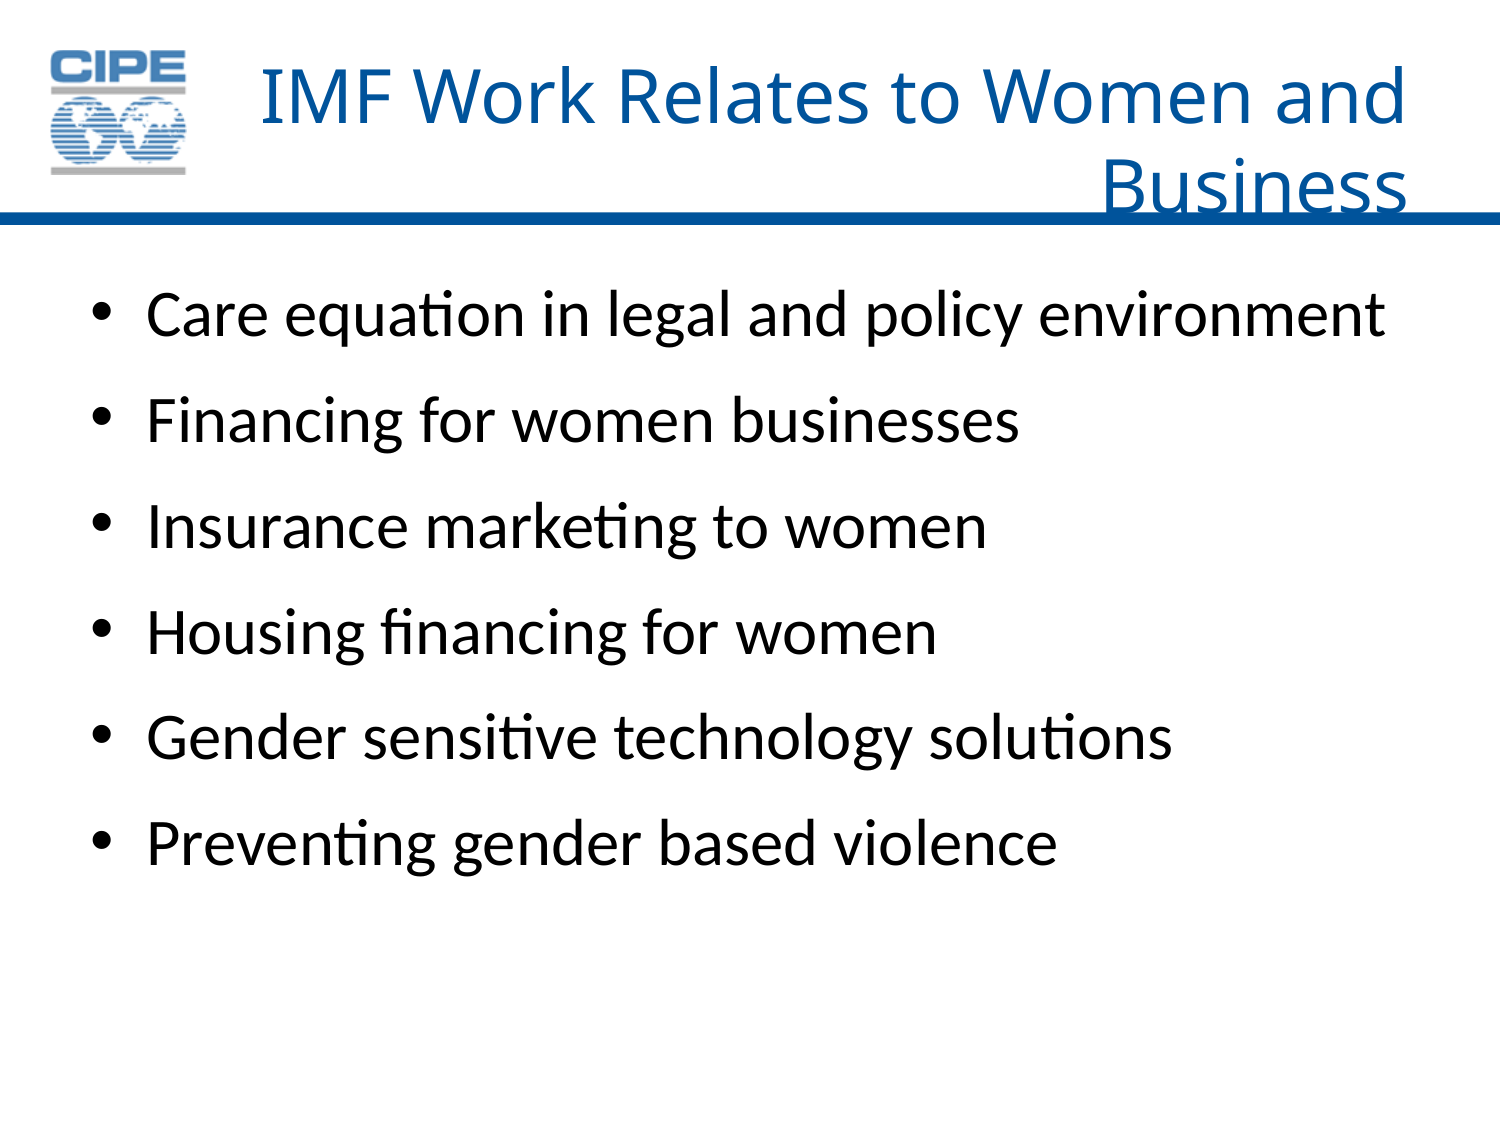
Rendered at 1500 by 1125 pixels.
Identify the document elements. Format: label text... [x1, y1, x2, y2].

picture [50, 50, 75, 175]
title IMF Work Relates to Women and Business [75, 45, 1425, 233]
list Care equation in legal and policy environment Financing for women businesses Insurance marketing to women Housing financing for women Gender sensitive technology solutions Preventing gender based violence [75, 262, 1425, 1005]
